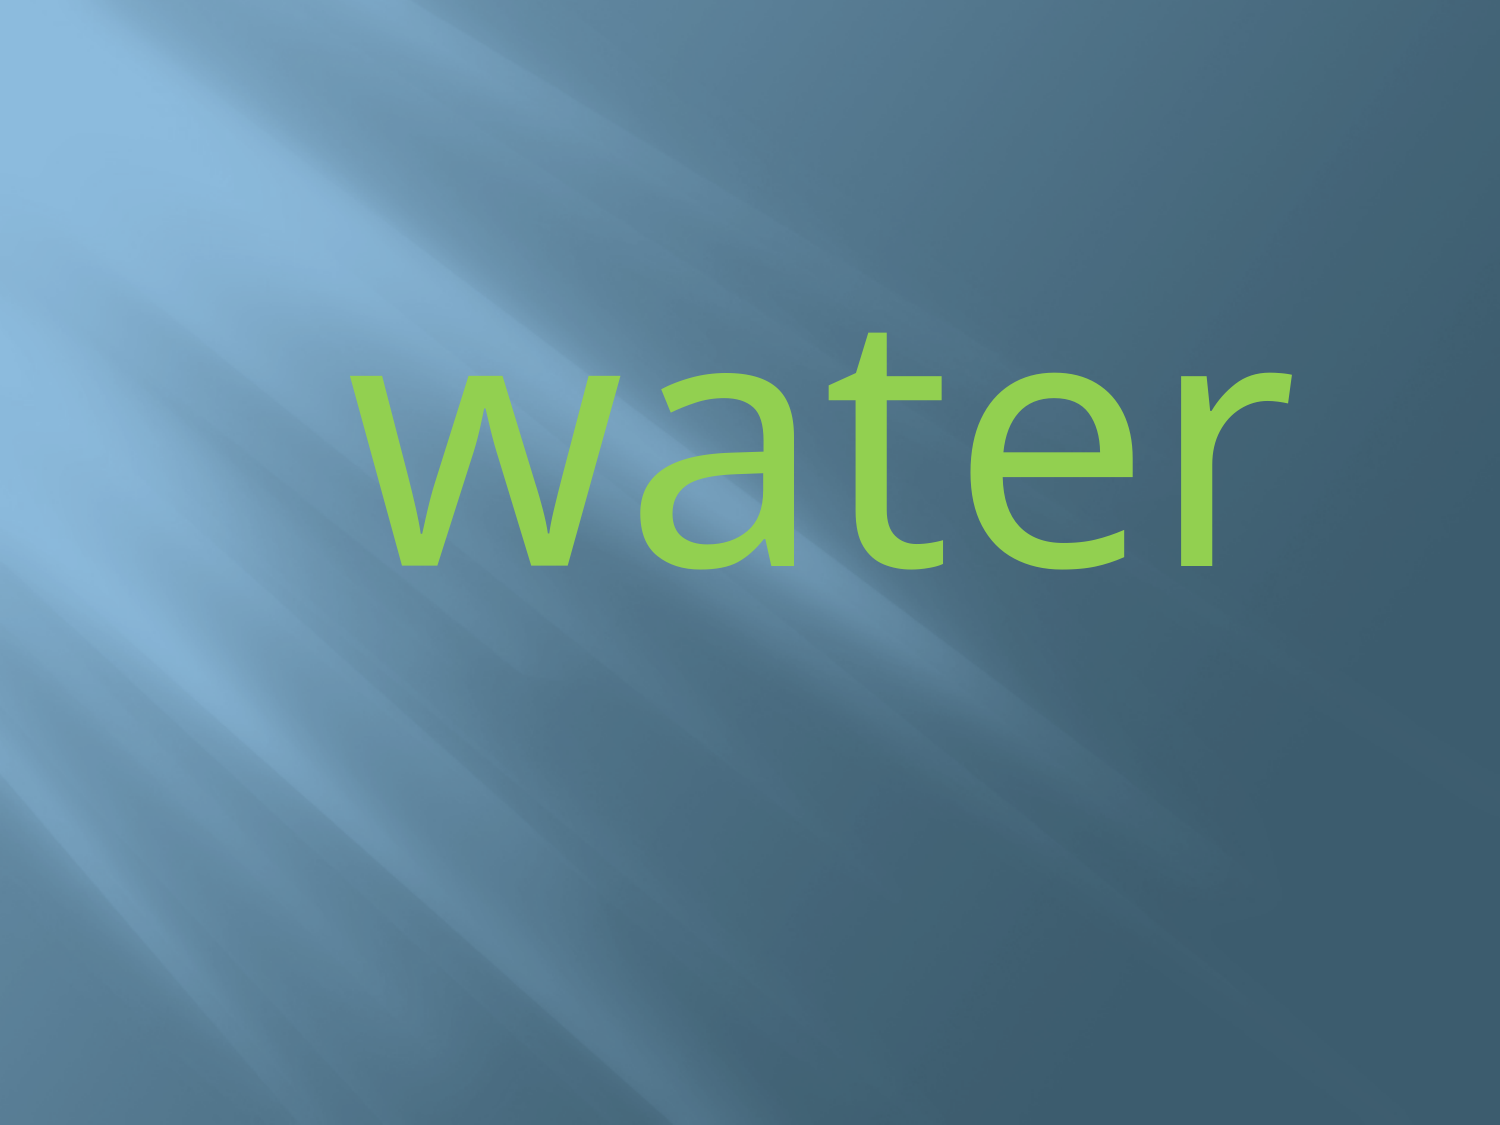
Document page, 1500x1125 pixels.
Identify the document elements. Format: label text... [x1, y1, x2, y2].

text_box water [246, 204, 1397, 645]
